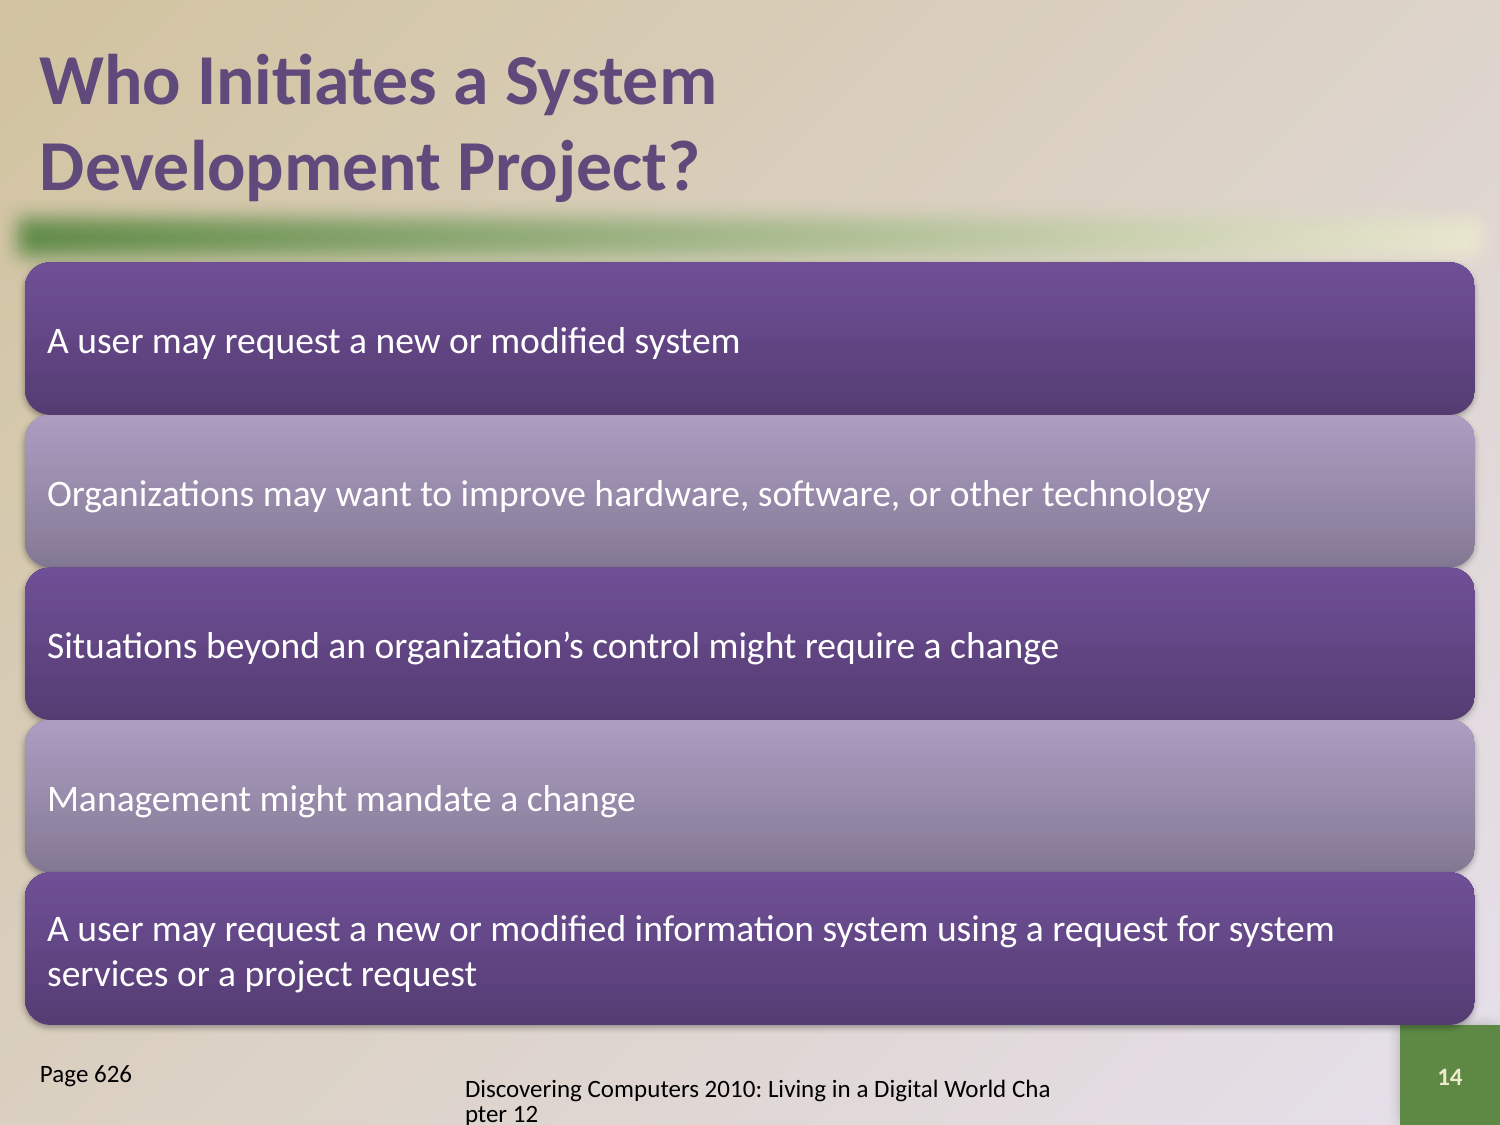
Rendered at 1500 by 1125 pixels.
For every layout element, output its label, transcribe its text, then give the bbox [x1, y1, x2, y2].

slide_number 14 [1400, 1025, 1500, 1125]
footer Discovering Computers 2010: Living in a Digital World Chapter 12 [450, 1050, 1075, 1125]
list Page 626 [24, 1050, 300, 1125]
title Who Initiates a System Development Project? [24, 24, 1475, 213]
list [24, 262, 1476, 1026]
